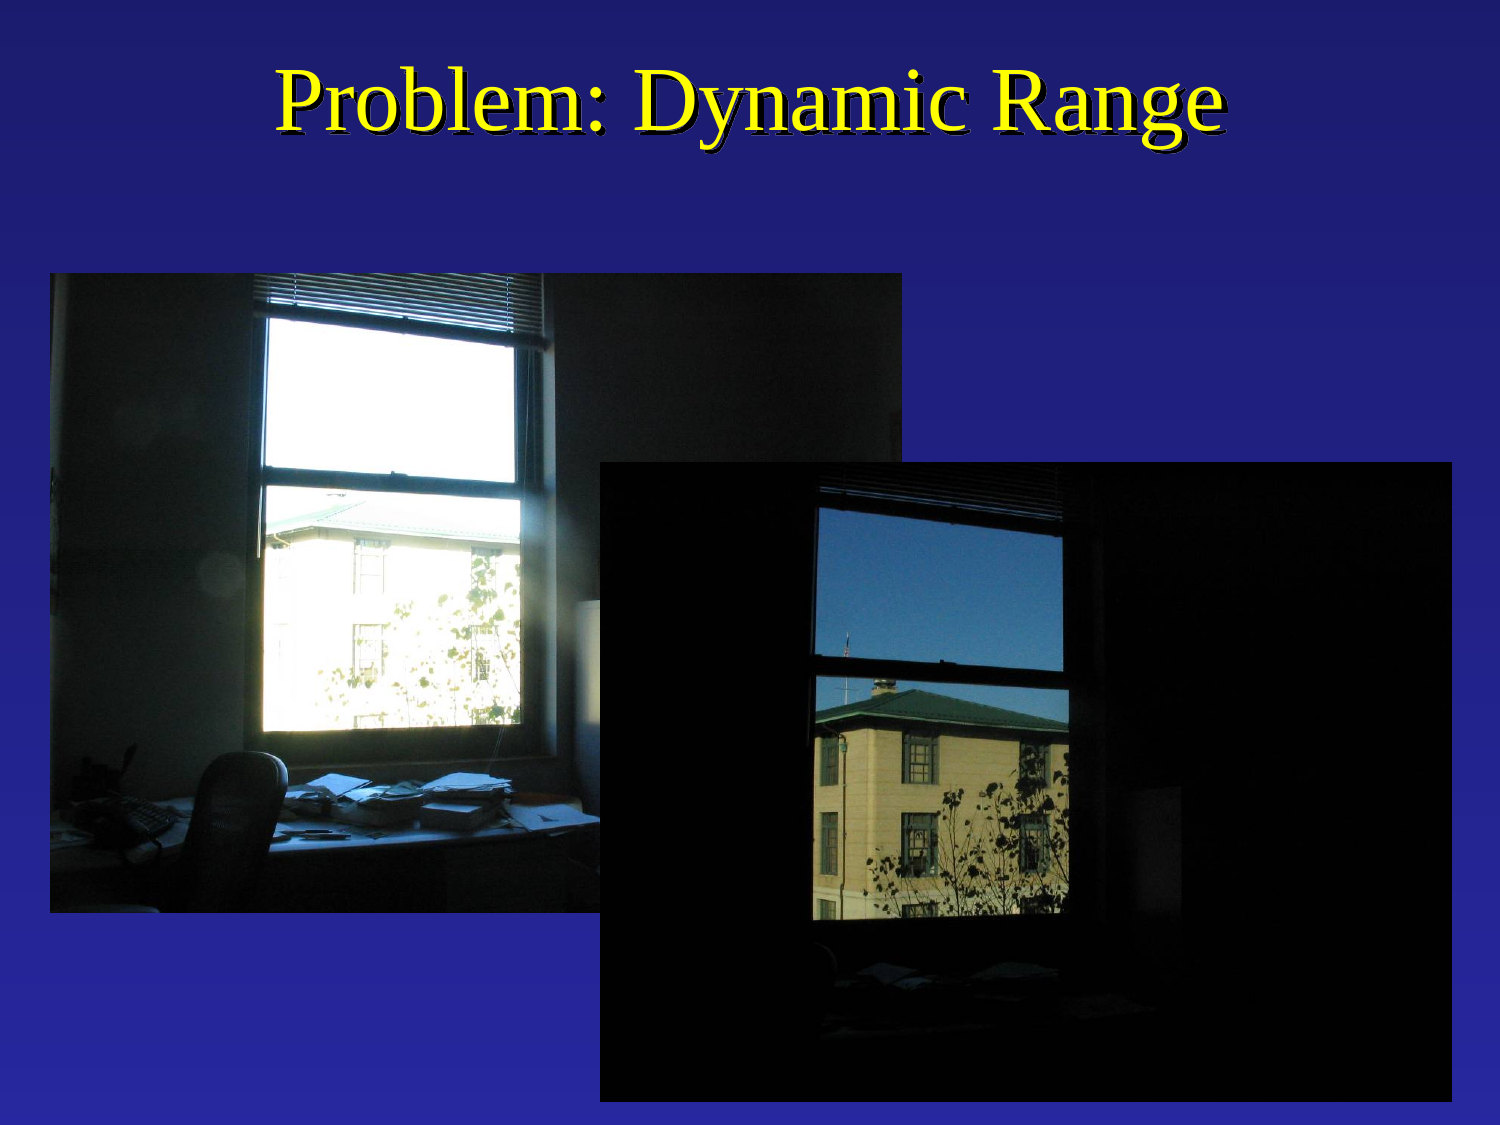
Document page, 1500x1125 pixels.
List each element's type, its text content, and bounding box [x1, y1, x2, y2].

title Problem: Dynamic Range [111, 0, 1388, 188]
picture [49, 273, 1452, 1102]
